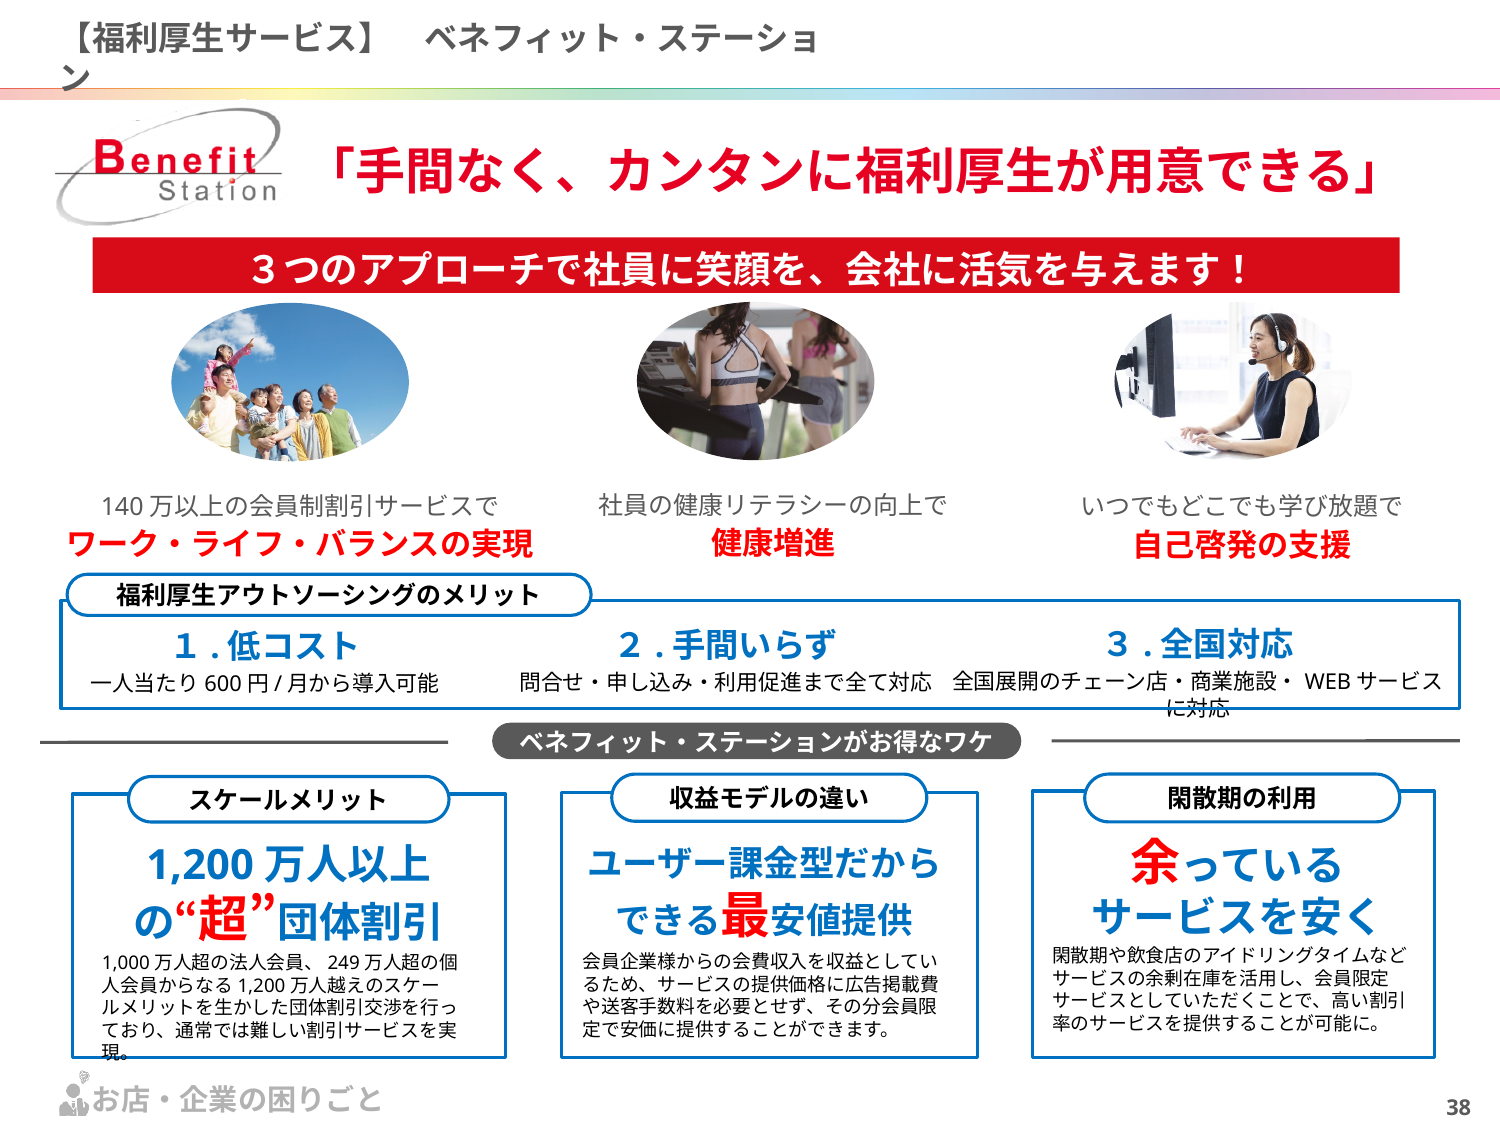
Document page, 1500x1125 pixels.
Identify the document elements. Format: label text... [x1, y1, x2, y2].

text_box 【福利厚生サービス】 ベネフィット・ステーション [39, 24, 862, 90]
picture [1114, 301, 1353, 461]
picture [51, 99, 291, 226]
text_box 140万以上の会員制割引サービスで ワーク・ライフ・バランスの実現 [11, 470, 590, 570]
slide_number 37 [1385, 1086, 1487, 1125]
picture [171, 302, 410, 462]
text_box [1022, 773, 1439, 1058]
text_box [60, 600, 1460, 709]
text_box いつでもどこでも学び放題で 自己啓発の支援 [1058, 471, 1426, 570]
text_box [552, 773, 978, 1058]
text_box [14, 1063, 580, 1125]
text_box ３.全国対応 全国展開のチェーン店・商業施設・WEBサービスに対応 [935, 709, 1460, 728]
text_box 福利厚生アウトソーシングのメリット [67, 574, 592, 616]
text_box 「手間なく、カンタンに福利厚生が用意できる」 [295, 132, 1500, 208]
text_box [71, 776, 506, 1058]
text_box ３つのアプローチで社員に笑顔を、会社に活気を与えます！ [92, 237, 1400, 293]
picture [636, 301, 875, 461]
text_box 社員の健康リテラシーの向上で 健康増進 [561, 470, 986, 569]
text_box ベネフィット・ステーションがお得なワケ [490, 720, 1024, 762]
